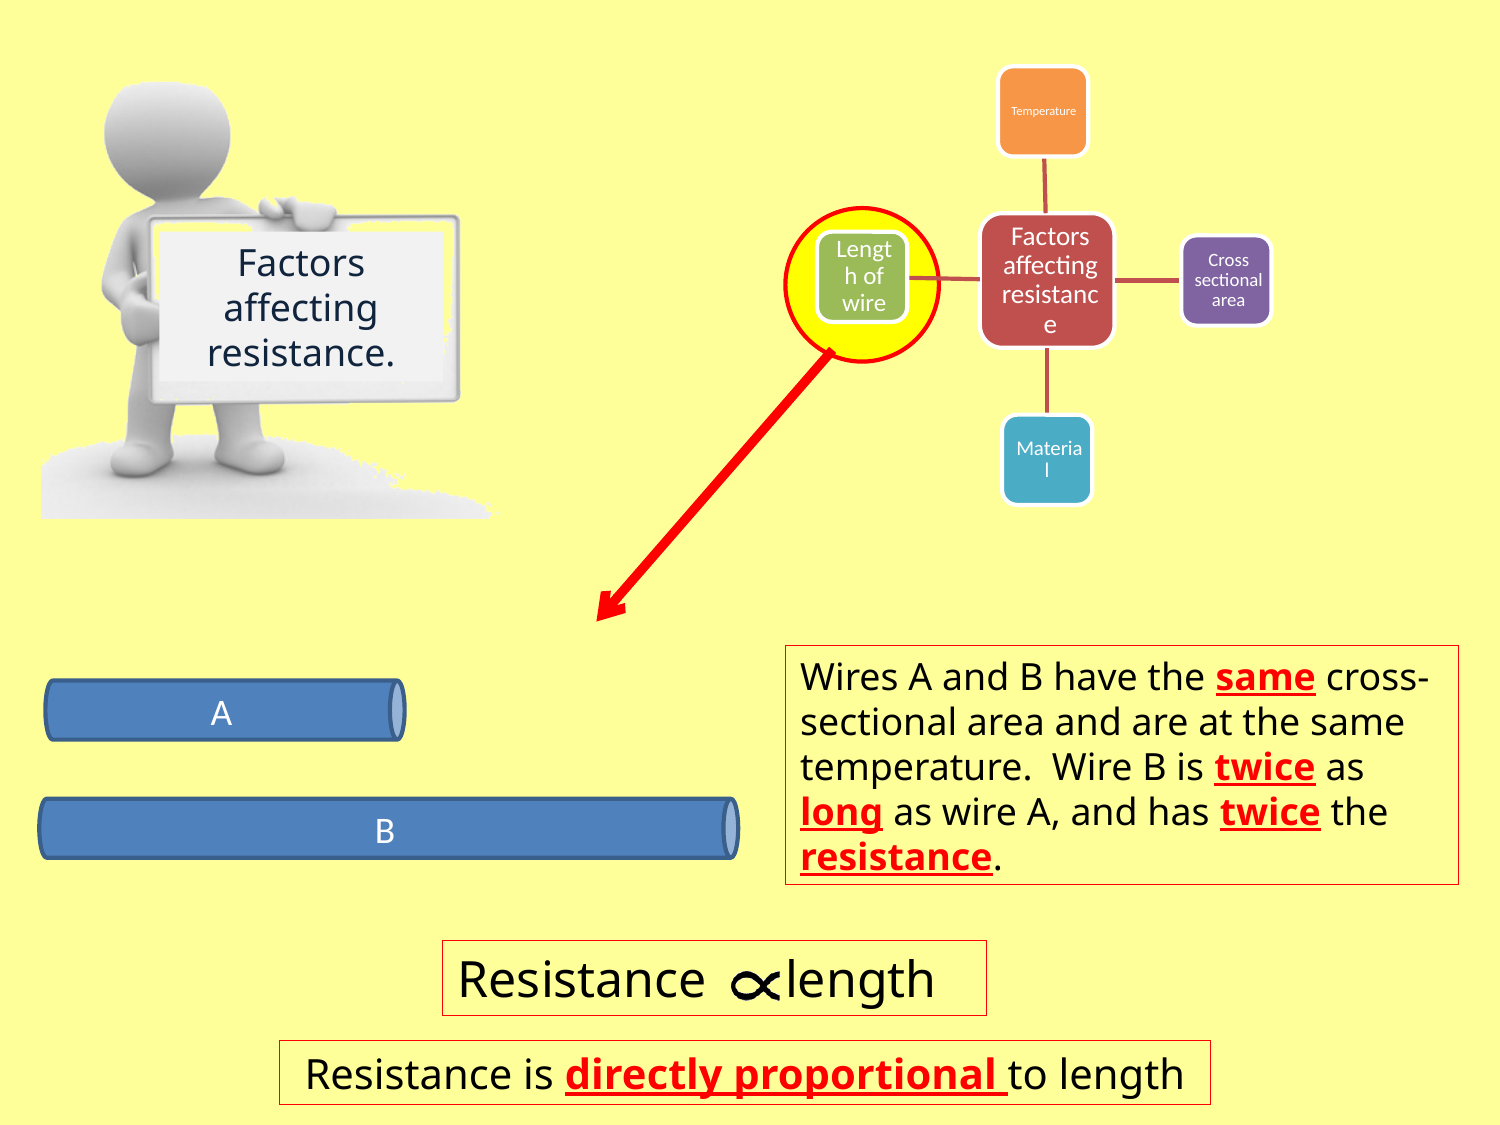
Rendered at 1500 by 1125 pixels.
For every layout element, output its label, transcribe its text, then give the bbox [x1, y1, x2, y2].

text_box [714, 55, 1381, 506]
text_box Wires A and B have the same cross-sectional area and are at the same temperature. Wire B is twice as long as wire A, and has twice the resistance. [785, 645, 1459, 885]
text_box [40, 42, 518, 519]
text_box B [37, 796, 741, 860]
text_box A [43, 678, 407, 742]
text_box Resistance length [442, 940, 674, 1016]
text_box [392, 684, 402, 736]
picture [679, 886, 833, 1041]
text_box Resistance is directly proportional to length [279, 1040, 1211, 1105]
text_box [596, 349, 833, 622]
text_box Resistance length [837, 940, 987, 1016]
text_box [726, 802, 736, 854]
